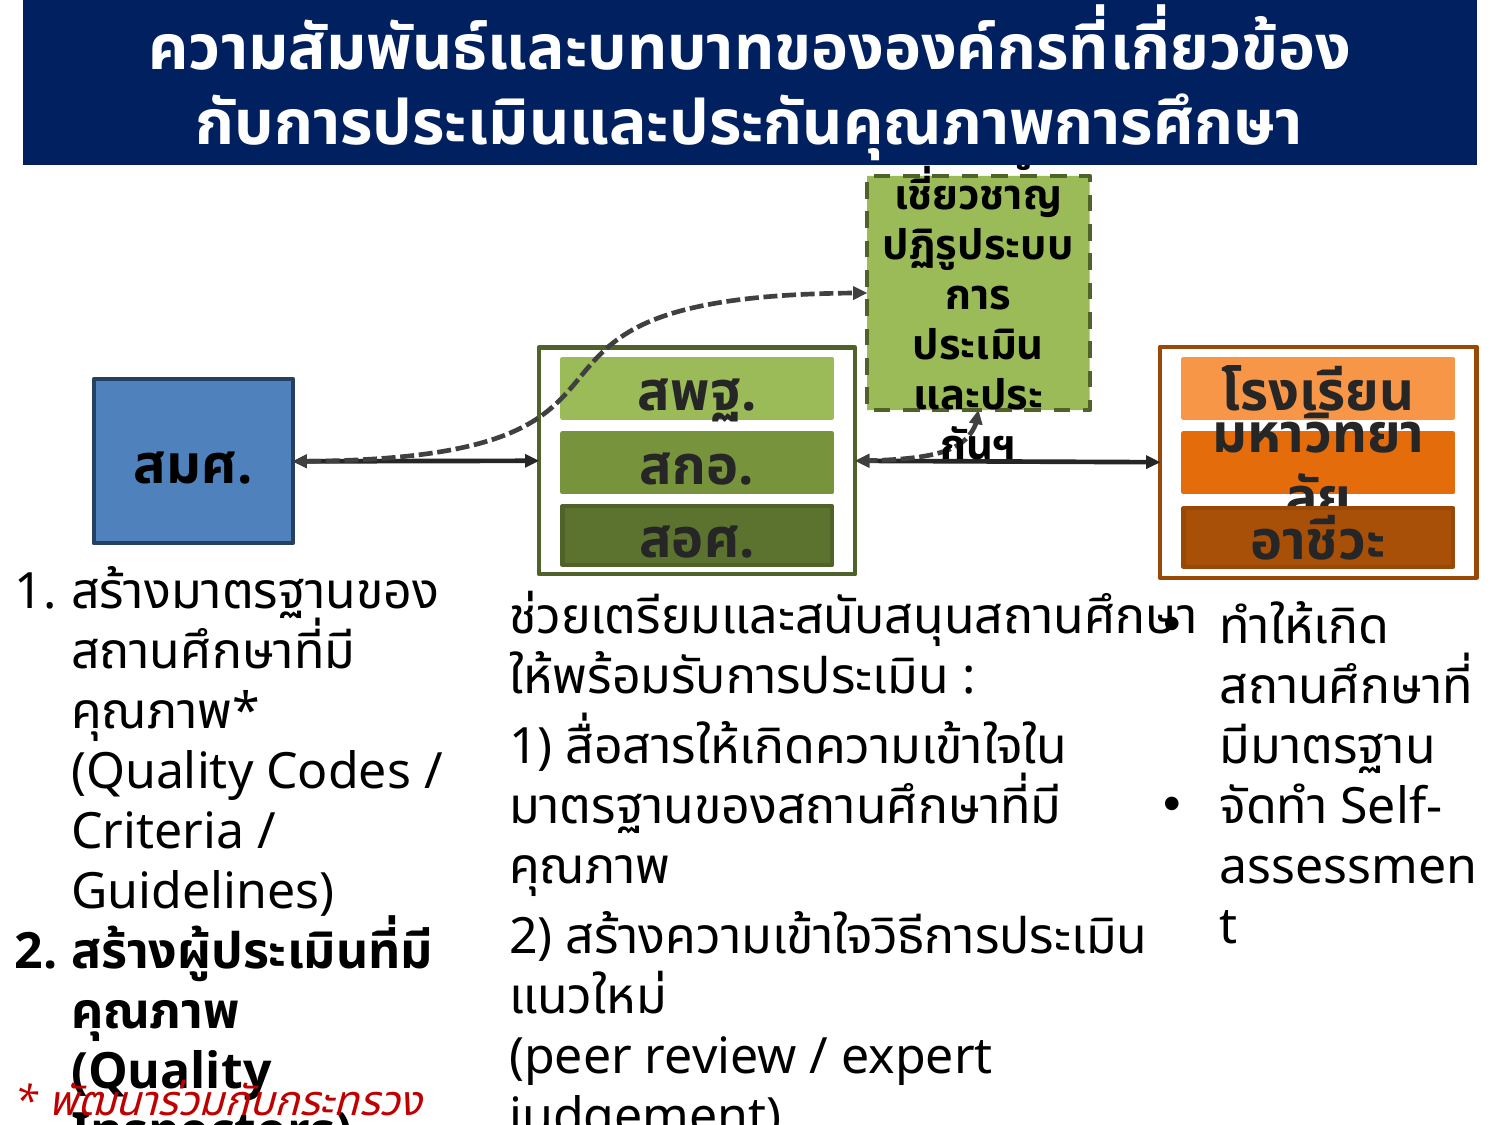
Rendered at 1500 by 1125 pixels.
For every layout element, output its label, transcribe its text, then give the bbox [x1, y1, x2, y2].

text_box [891, 373, 943, 498]
text_box ช่วยเตรียมและสนับสนุนสถานศึกษา ให้พร้อมรับการประเมิน : 1) สื่อสารให้เกิดความเข้าใจในมาตรฐานของสถานศึกษาที่มีคุณภาพ 2) สร้างความเข้าใจวิธีการประเมินแนวใหม่ (peer review / expert judgement) 3) การเขียนรายงานการประเมินตนเองแบบใหม่ 4) ซ้อมการประเมิน (mock assessment) [410, 576, 1219, 1125]
text_box ทำให้เกิดสถานศึกษาที่มีมาตรฐาน จัดทำ Self-assessment [1219, 585, 1500, 1021]
text_box [537, 470, 857, 576]
text_box ความสัมพันธ์และบทบาทขององค์กรที่เกี่ยวข้อง กับการประเมินและประกันคุณภาพการศึกษา [23, 0, 1477, 165]
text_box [292, 292, 868, 462]
text_box * พัฒนาร่วมกับกระทรวงศึกษาธิการ [0, 1066, 410, 1125]
text_box สมศ. [93, 422, 293, 503]
text_box คณะผู้เชี่ยวชาญปฏิรูประบบการประเมินและประกันฯ [865, 174, 1092, 412]
text_box [1158, 345, 1479, 580]
text_box [92, 377, 295, 545]
text_box สร้างมาตรฐานของสถานศึกษาที่มีคุณภาพ* (Quality Codes / Criteria / Guidelines) สร้างผู้ประเมินที่มีคุณภาพ (Quality Inspectors) [0, 550, 481, 1066]
